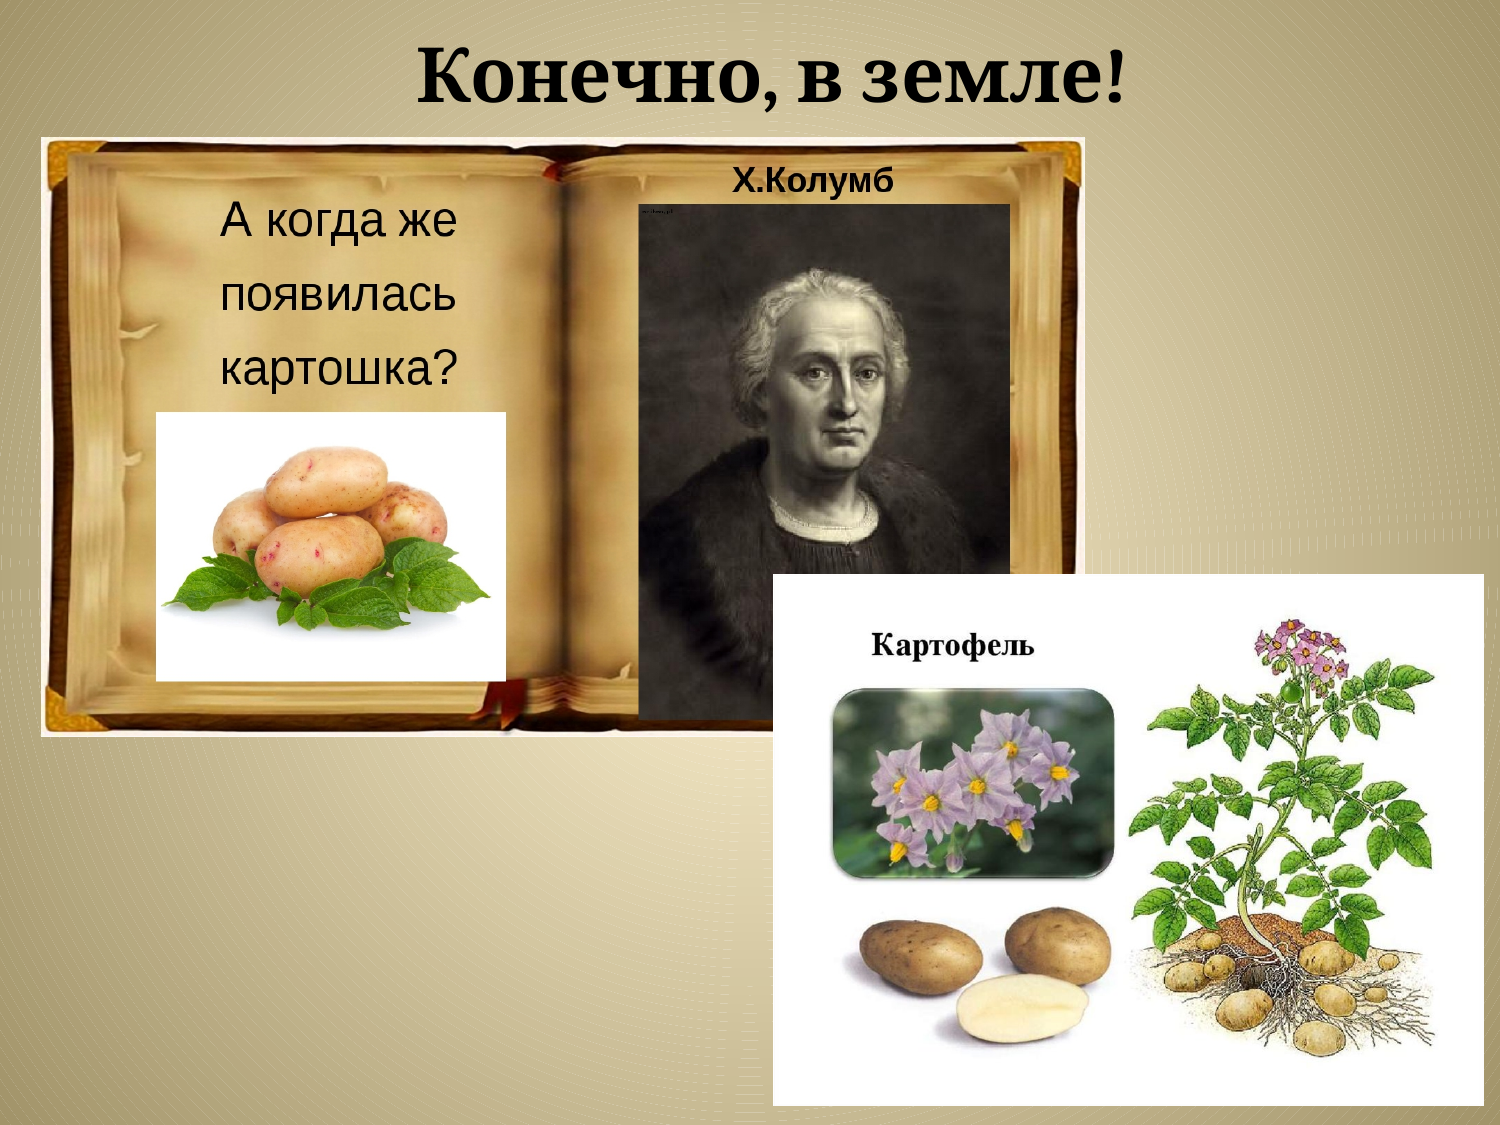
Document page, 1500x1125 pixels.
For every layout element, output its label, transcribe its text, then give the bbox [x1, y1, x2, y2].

title Конечно, в земле! [135, 19, 1411, 126]
picture [41, 136, 1484, 1107]
